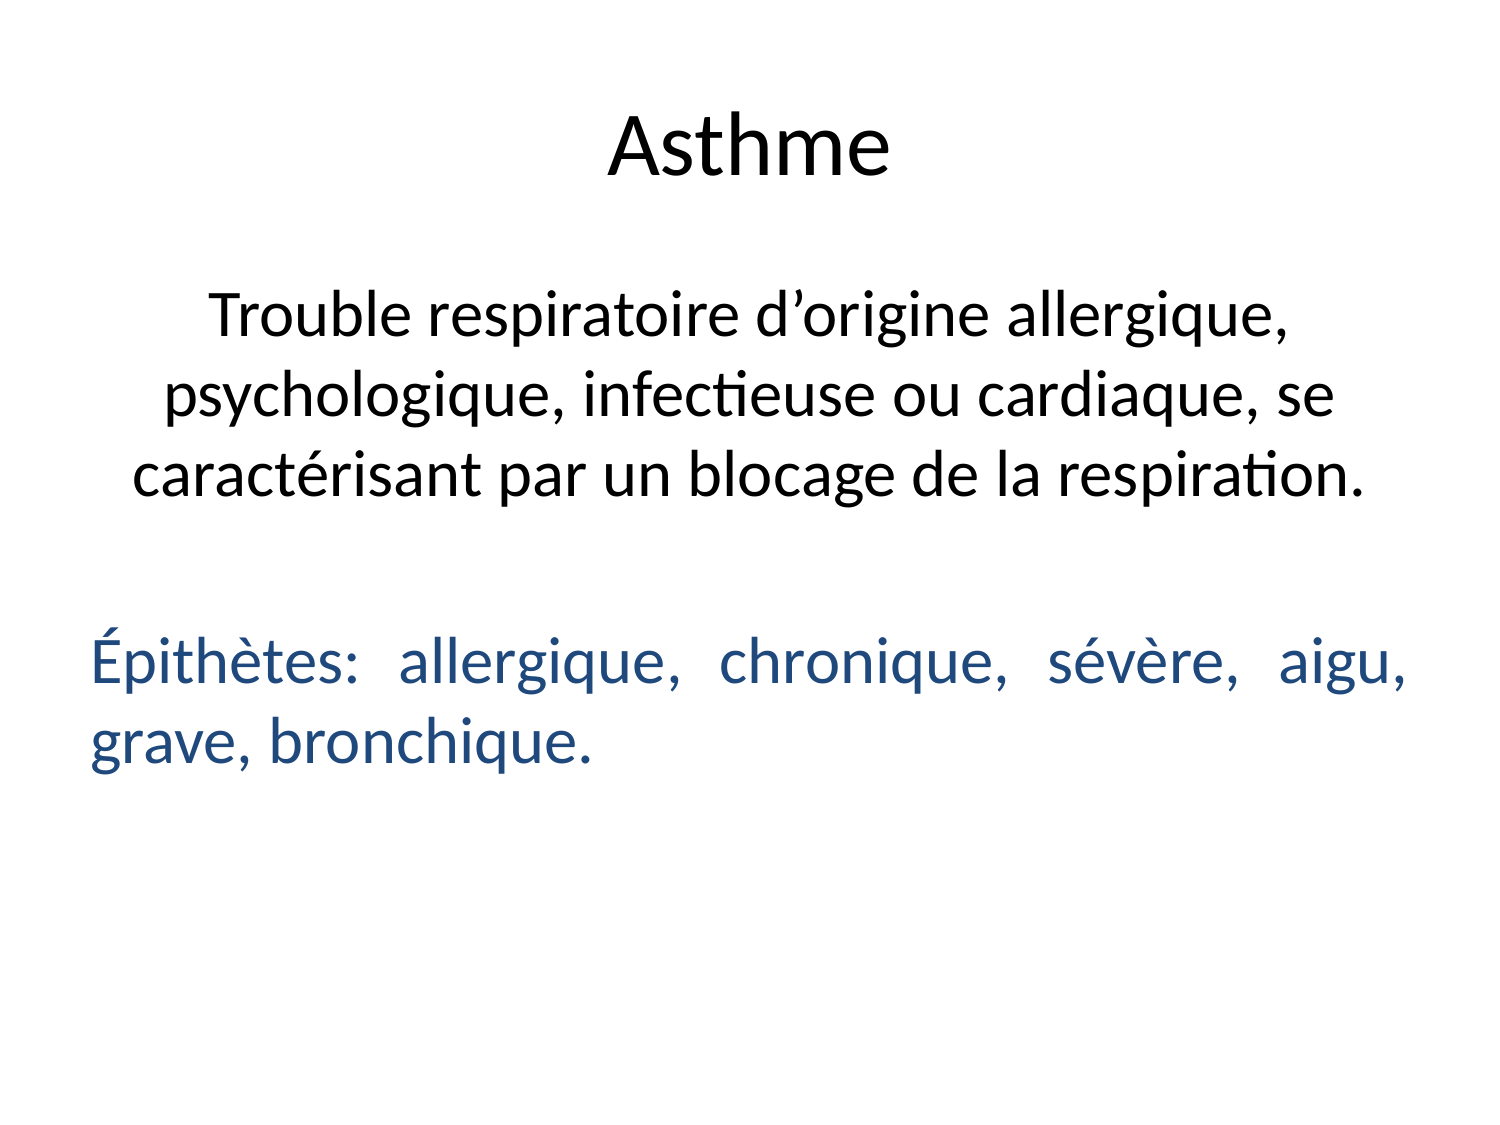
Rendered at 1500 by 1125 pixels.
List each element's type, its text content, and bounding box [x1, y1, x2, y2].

title Asthme [75, 45, 1425, 233]
list Trouble respiratoire d’origine allergique, psychologique, infectieuse ou cardiaque, se caractérisant par un blocage de la respiration. Épithètes: allergique, chronique, sévère, aigu, grave, bronchique. [75, 262, 1425, 1005]
